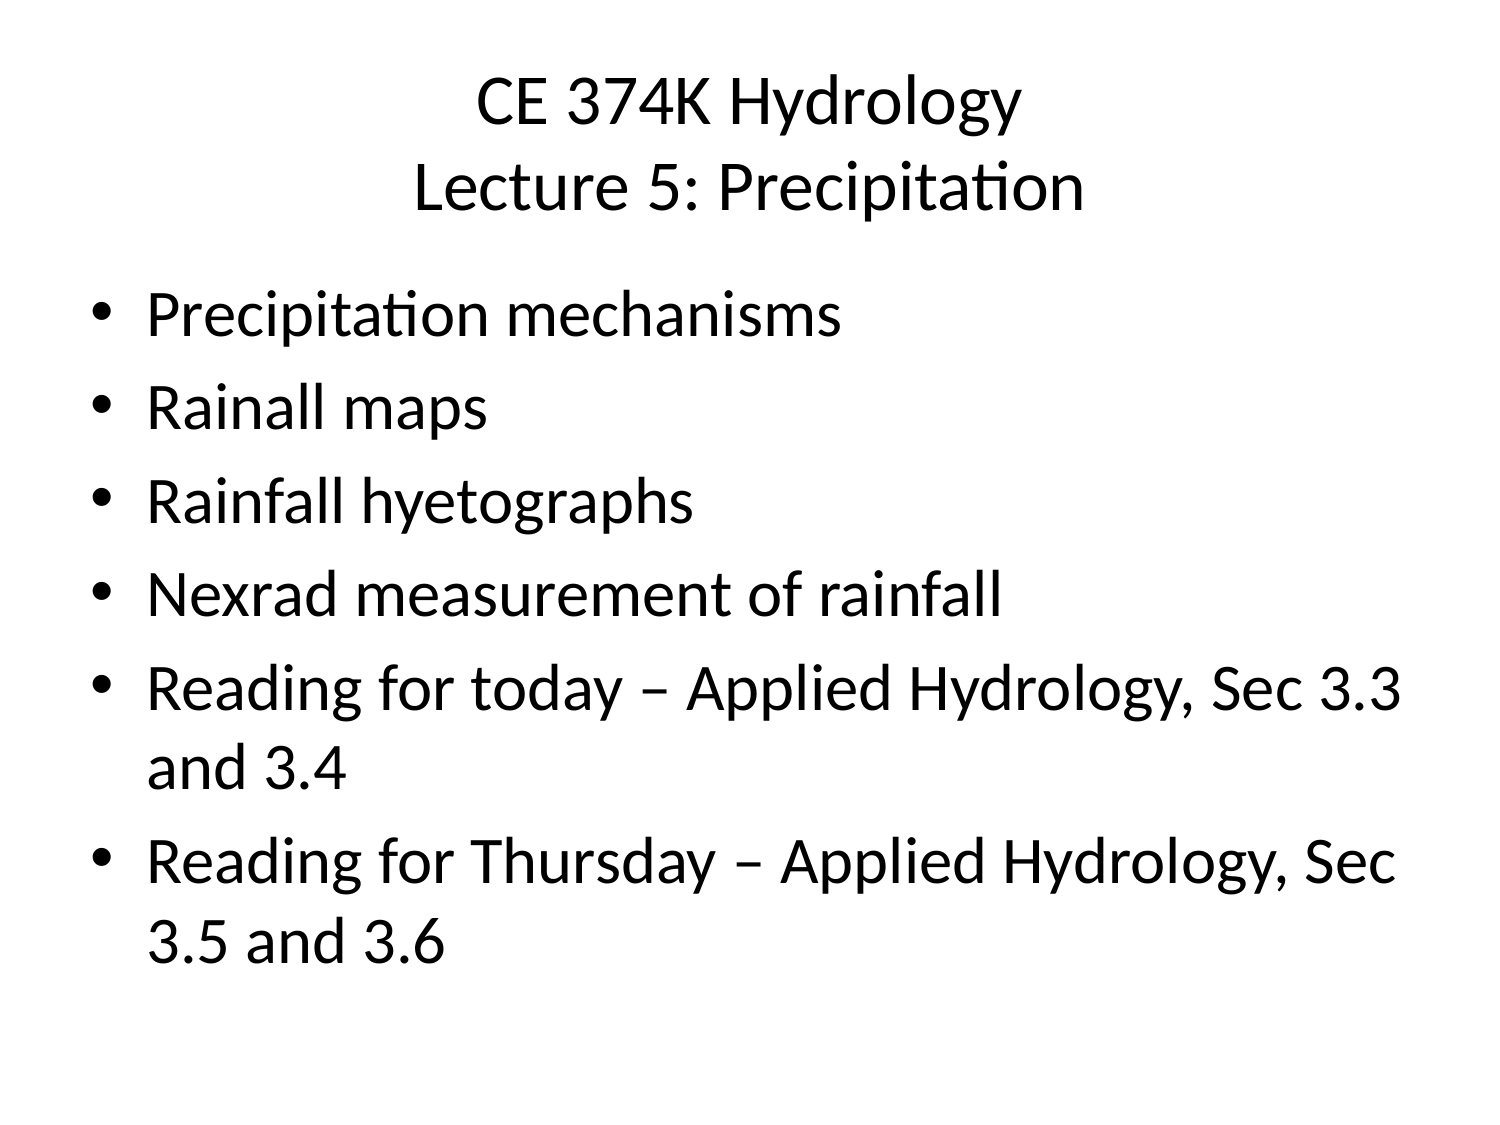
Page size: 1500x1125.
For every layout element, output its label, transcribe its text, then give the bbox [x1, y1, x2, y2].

list Precipitation mechanisms Rainall maps Rainfall hyetographs Nexrad measurement of rainfall Reading for today – Applied Hydrology, Sec 3.3 and 3.4 Reading for Thursday – Applied Hydrology, Sec 3.5 and 3.6 [75, 262, 1425, 1005]
title CE 374K Hydrology Lecture 5: Precipitation [75, 45, 1425, 233]
